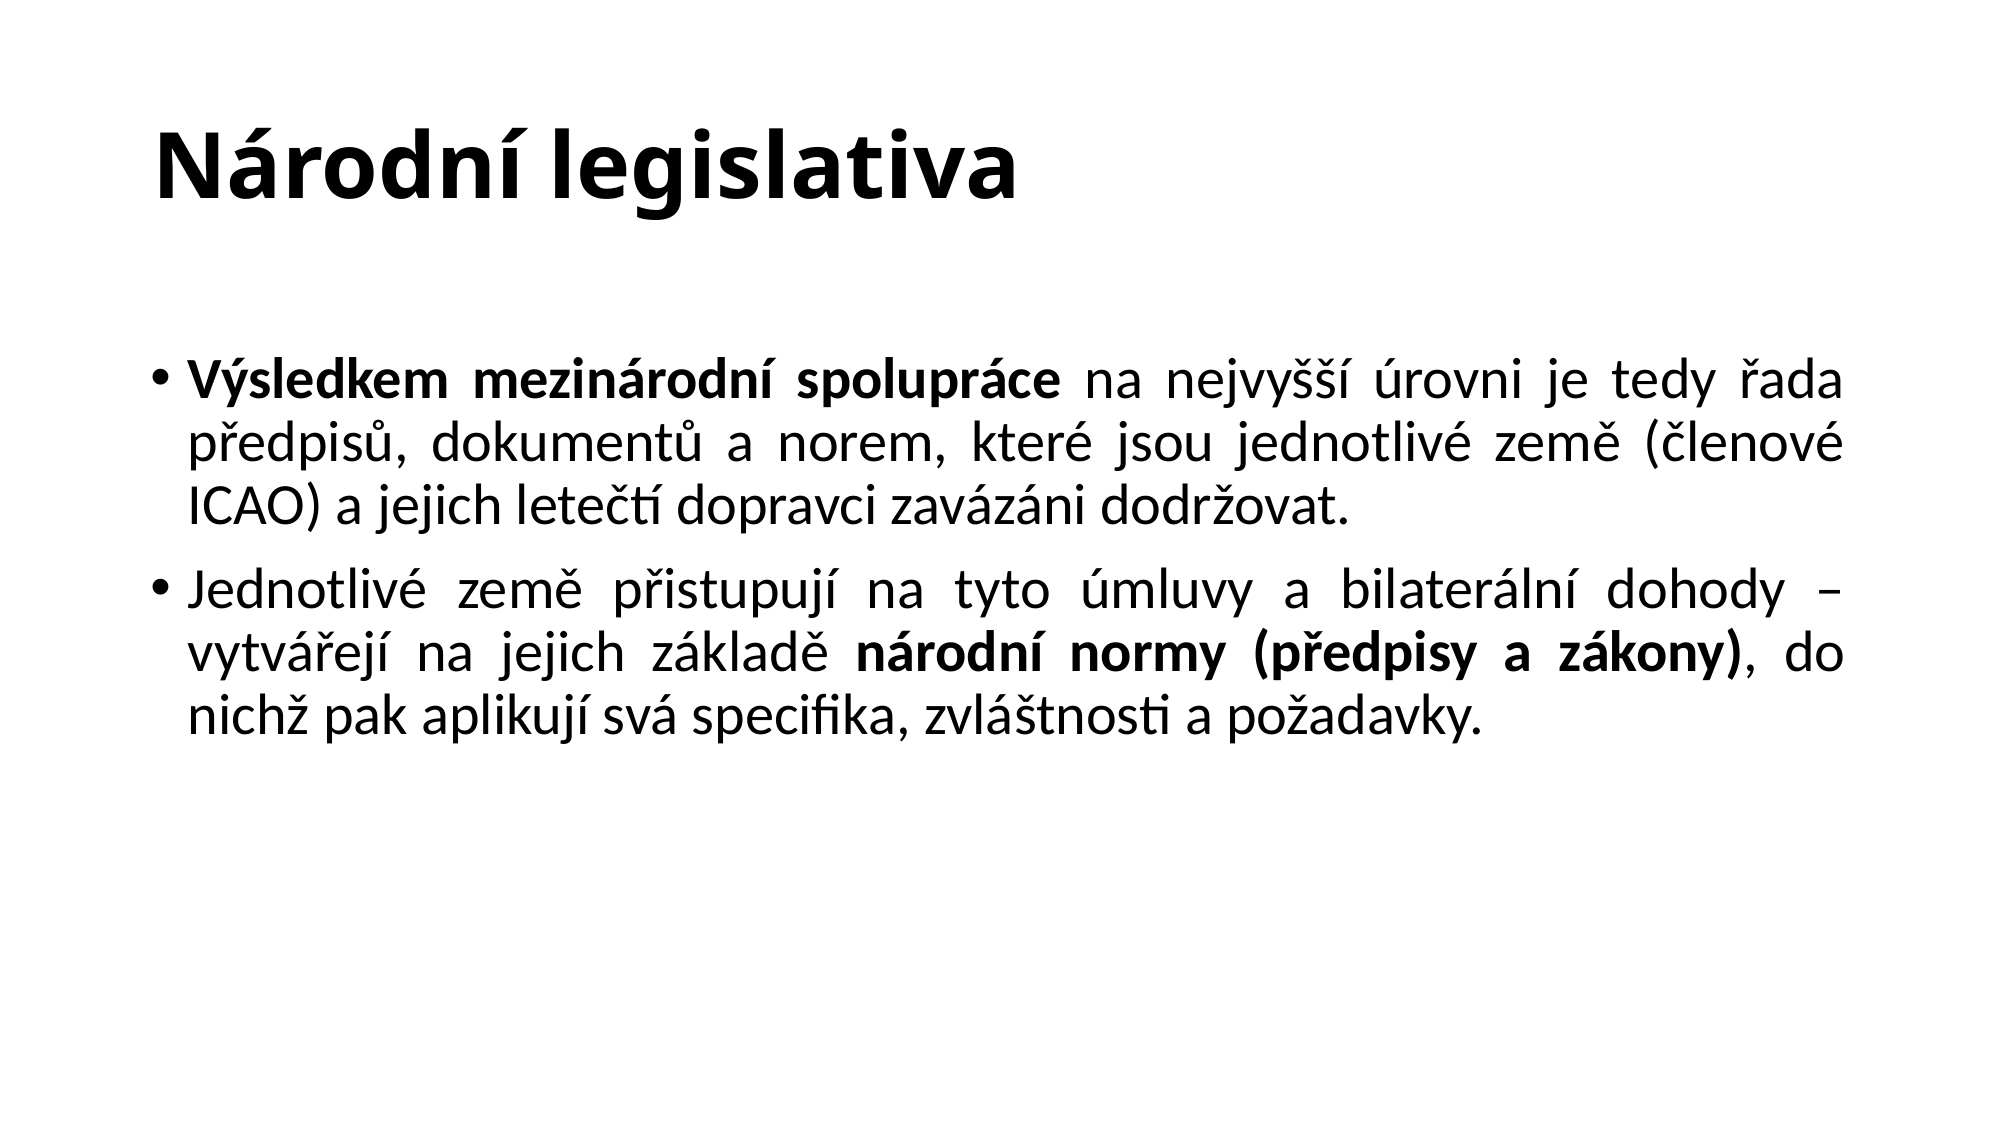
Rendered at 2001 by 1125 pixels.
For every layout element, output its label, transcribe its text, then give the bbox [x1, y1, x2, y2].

title Národní legislativa [137, 59, 1863, 278]
list Výsledkem mezinárodní spolupráce na nejvyšší úrovni je tedy řada předpisů, dokumentů a norem, které jsou jednotlivé země (členové ICAO) a jejich letečtí dopravci zavázáni dodržovat. Jednotlivé země přistupují na tyto úmluvy a bilaterální dohody – vytvářejí na jejich základě národní normy (předpisy a zákony), do nichž pak aplikují svá specifika, zvláštnosti a požadavky. [135, 341, 1861, 1055]
